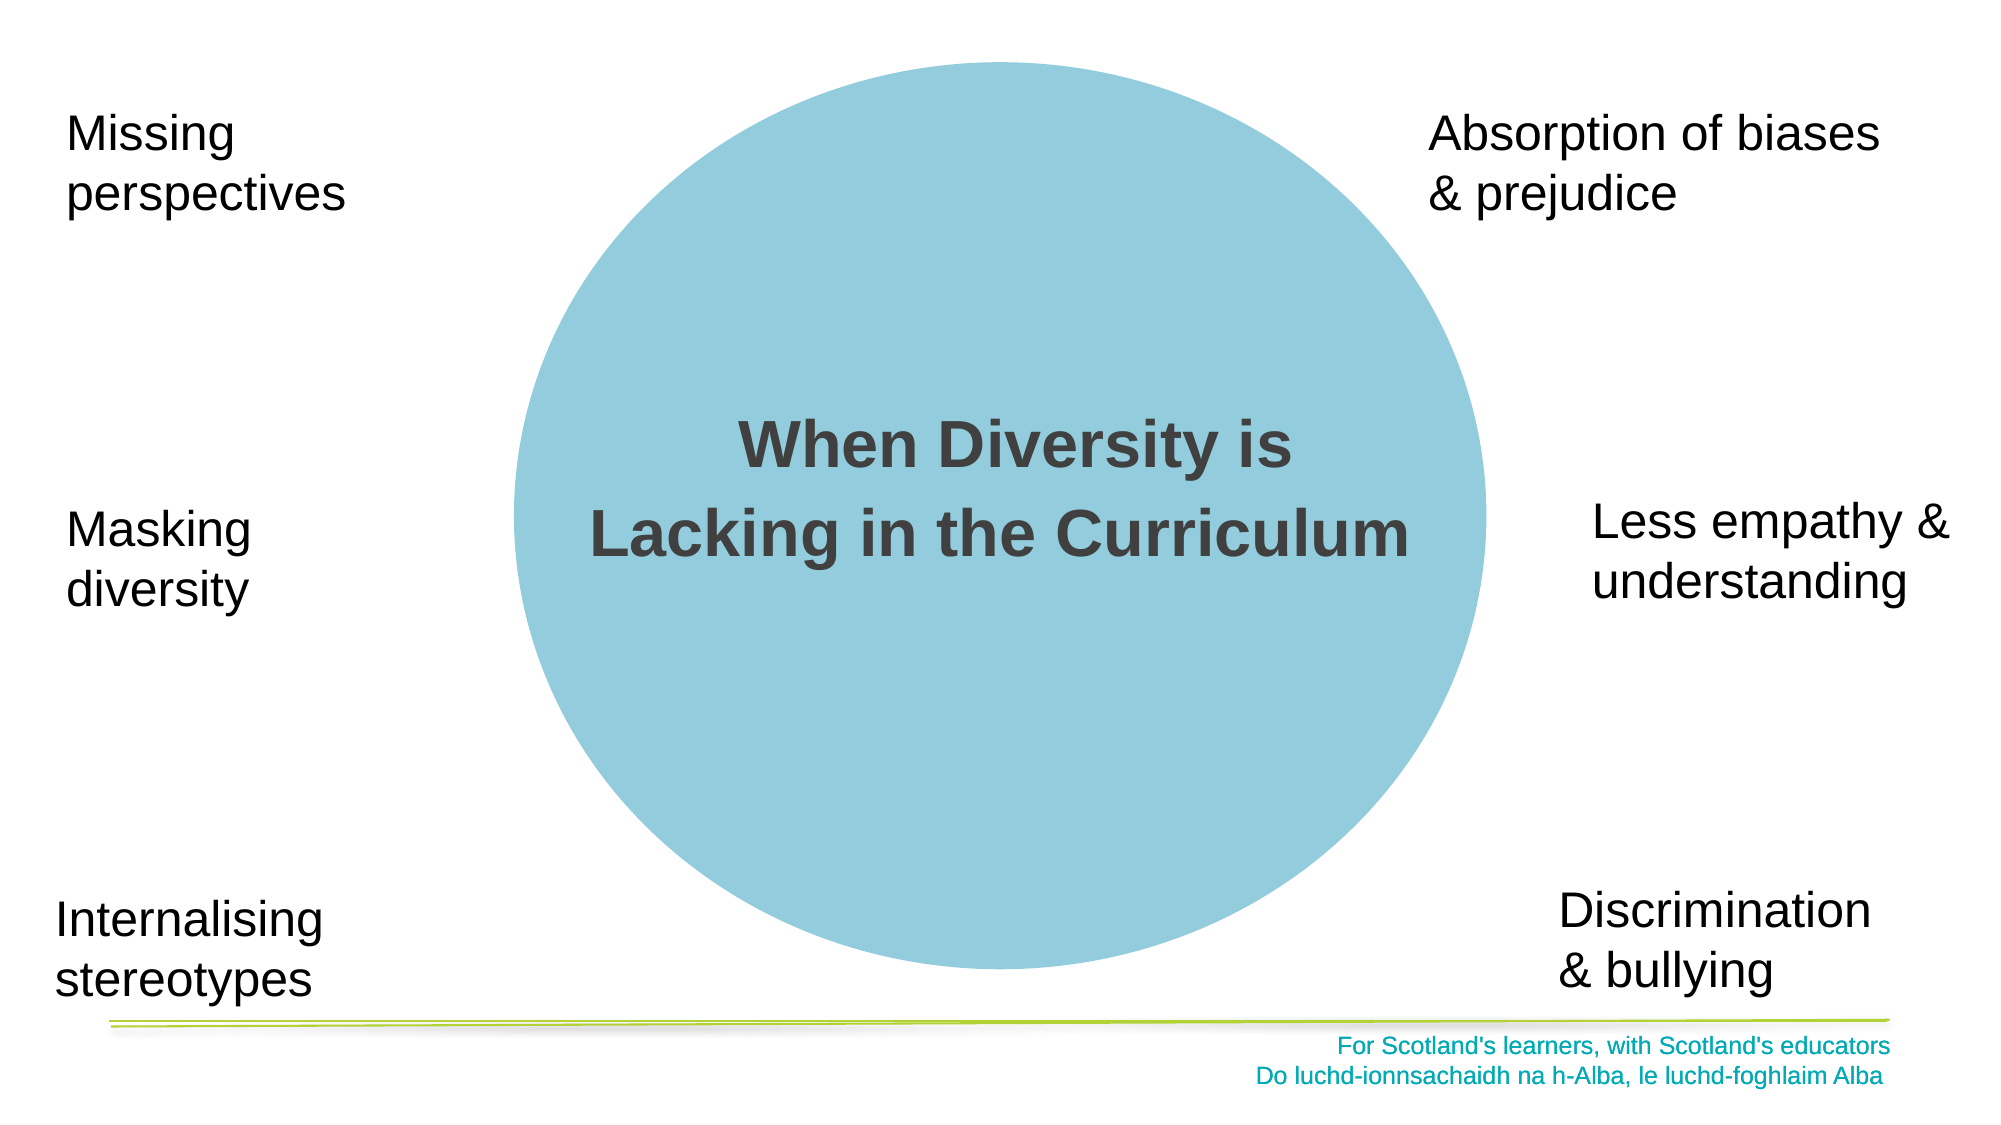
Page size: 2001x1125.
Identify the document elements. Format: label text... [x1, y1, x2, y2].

text_box [511, 60, 1489, 972]
text_box Less empathy & understanding [1591, 488, 2000, 609]
text_box Missing perspectives [65, 100, 389, 221]
text_box Discrimination & bullying [1558, 877, 1881, 998]
title When Diversity is Lacking in the Curriculum [586, 354, 1414, 570]
text_box Masking diversity [66, 496, 330, 617]
text_box Internalising stereotypes [54, 886, 437, 1007]
text_box Absorption of biases & prejudice [1428, 100, 1900, 221]
